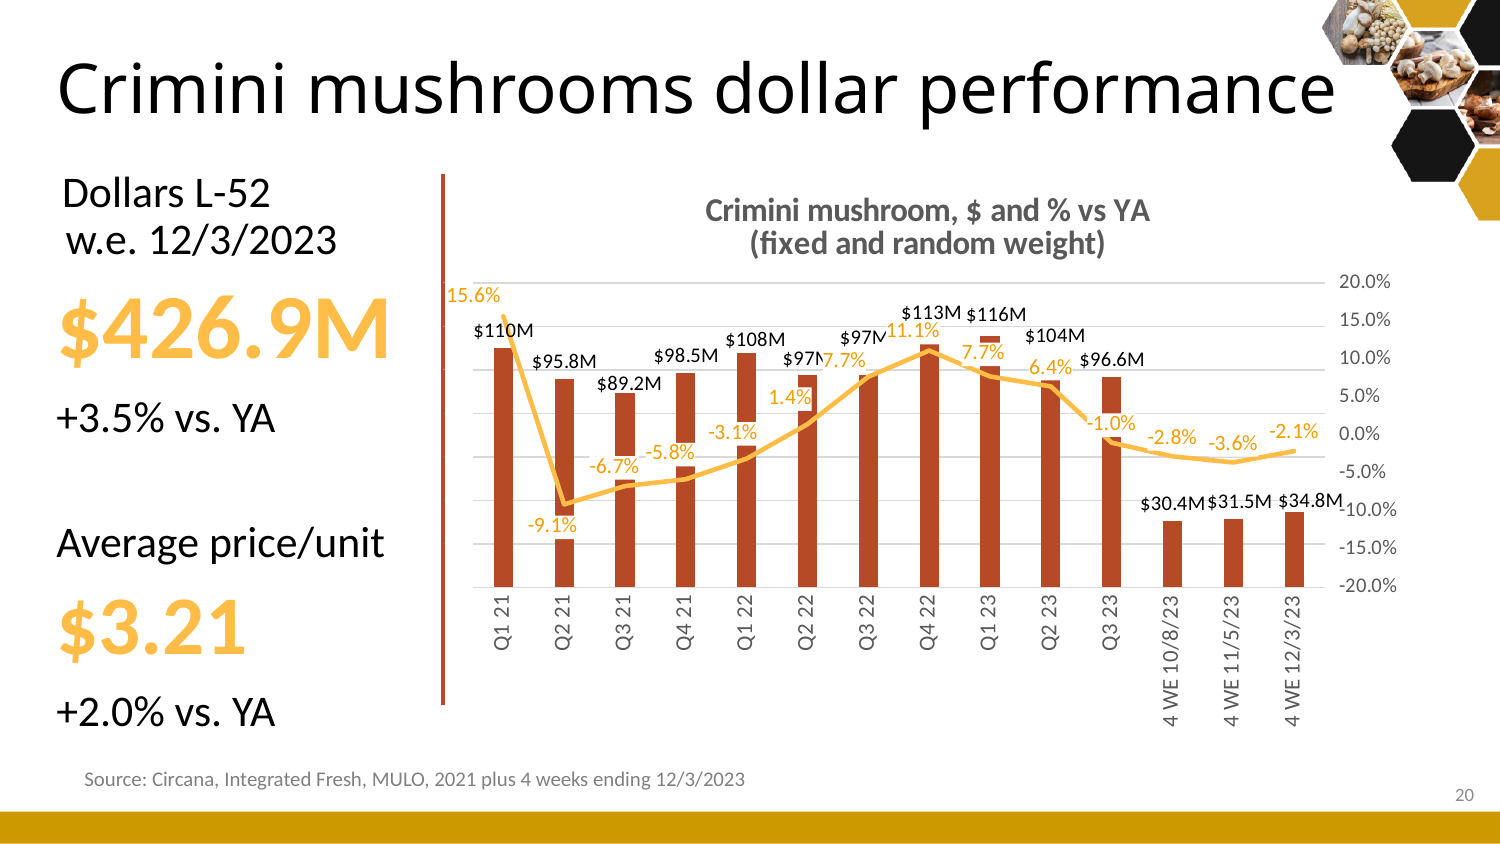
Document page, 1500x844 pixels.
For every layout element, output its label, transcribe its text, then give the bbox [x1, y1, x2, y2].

title Crimini mushrooms dollar performance [41, 32, 1436, 151]
slide_number 20 [1151, 771, 1490, 817]
chart [442, 173, 1424, 737]
picture [0, 0, 1500, 811]
list Dollars L-52 w.e. 12/3/2023 $426.9M +3.5% vs. YA Average price/unit $3.21 +2.0% vs. YA [41, 161, 587, 754]
text_box Source: Circana, Integrated Fresh, MULO, 2021 plus 4 weeks ending 12/3/2023 [69, 757, 761, 798]
